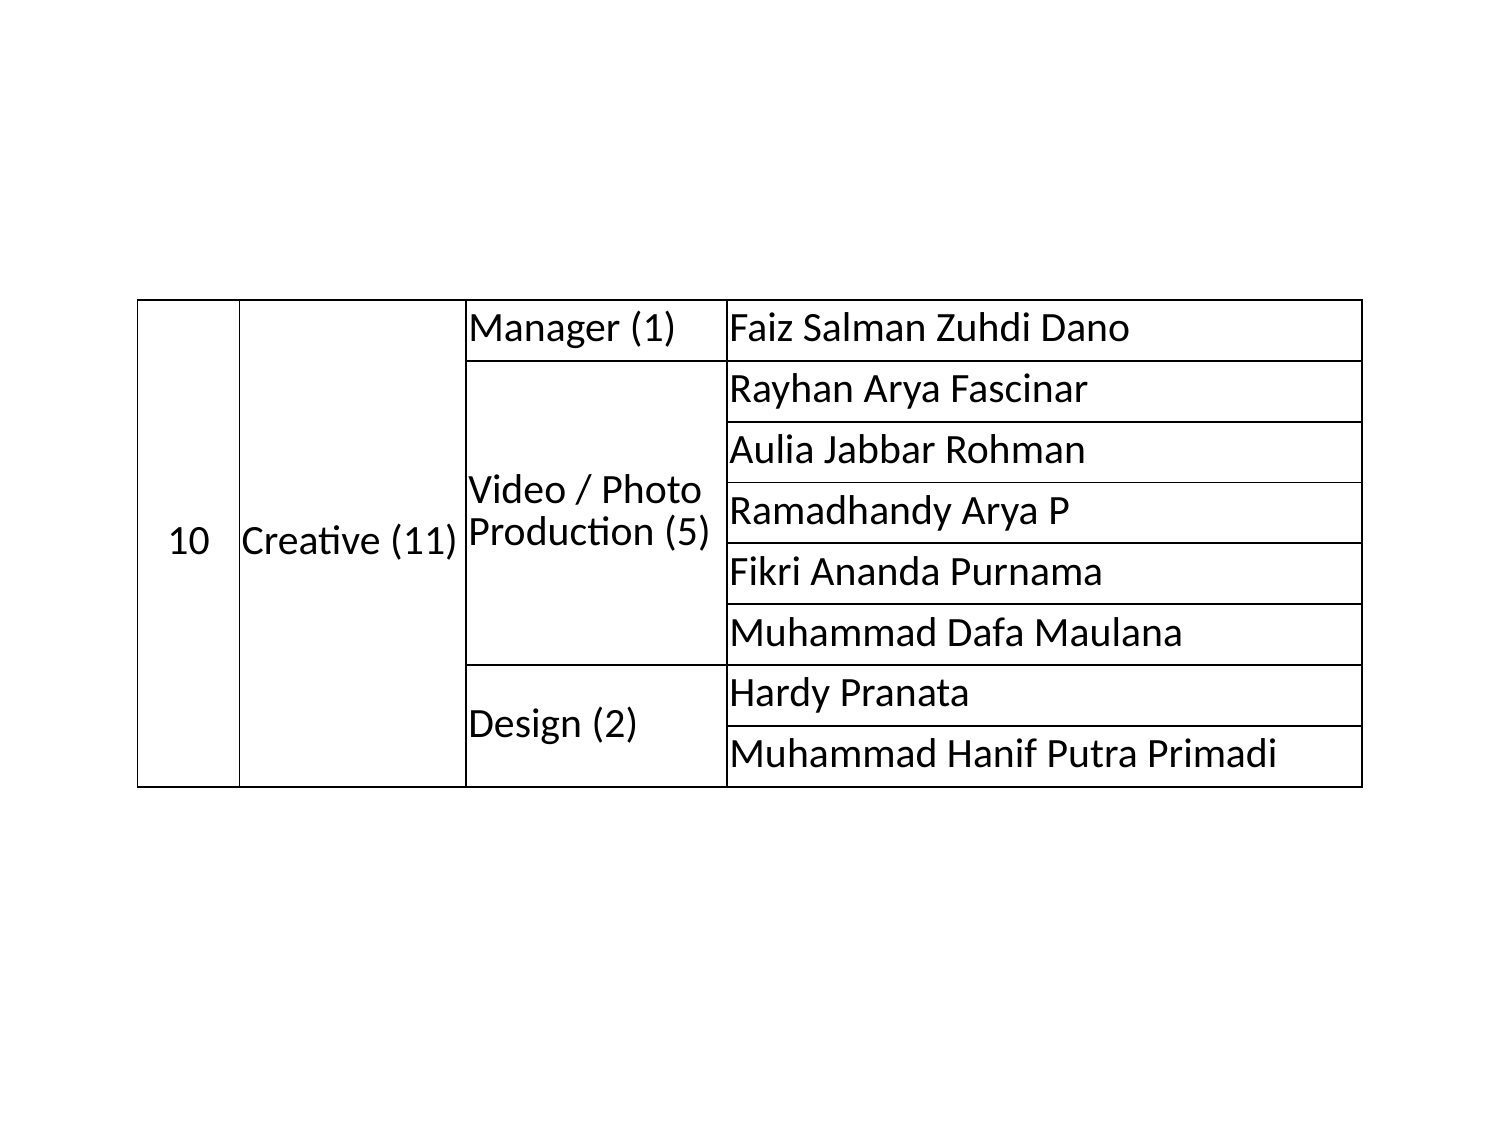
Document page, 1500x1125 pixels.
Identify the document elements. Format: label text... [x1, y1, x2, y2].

table_cell Muhammad Dafa Maulana [728, 605, 1361, 664]
table_cell Aulia Jabbar Rohman [728, 423, 1361, 482]
table_header Faiz Salman Zuhdi Dano [728, 301, 1361, 360]
table_cell Muhammad Hanif Putra Primadi [728, 727, 1361, 786]
table_cell Fikri Ananda Purnama [728, 544, 1361, 603]
table_header 10 [138, 301, 239, 786]
table_cell Hardy Pranata [728, 666, 1361, 725]
table_cell Design (2) [467, 666, 726, 786]
table_header Manager (1) [467, 301, 726, 360]
table_cell Rayhan Arya Fascinar [728, 362, 1361, 421]
table_cell Ramadhandy Arya P [728, 483, 1361, 542]
table_header Creative (11) [240, 301, 465, 786]
table_cell Video / Photo Production (5) [467, 362, 726, 664]
